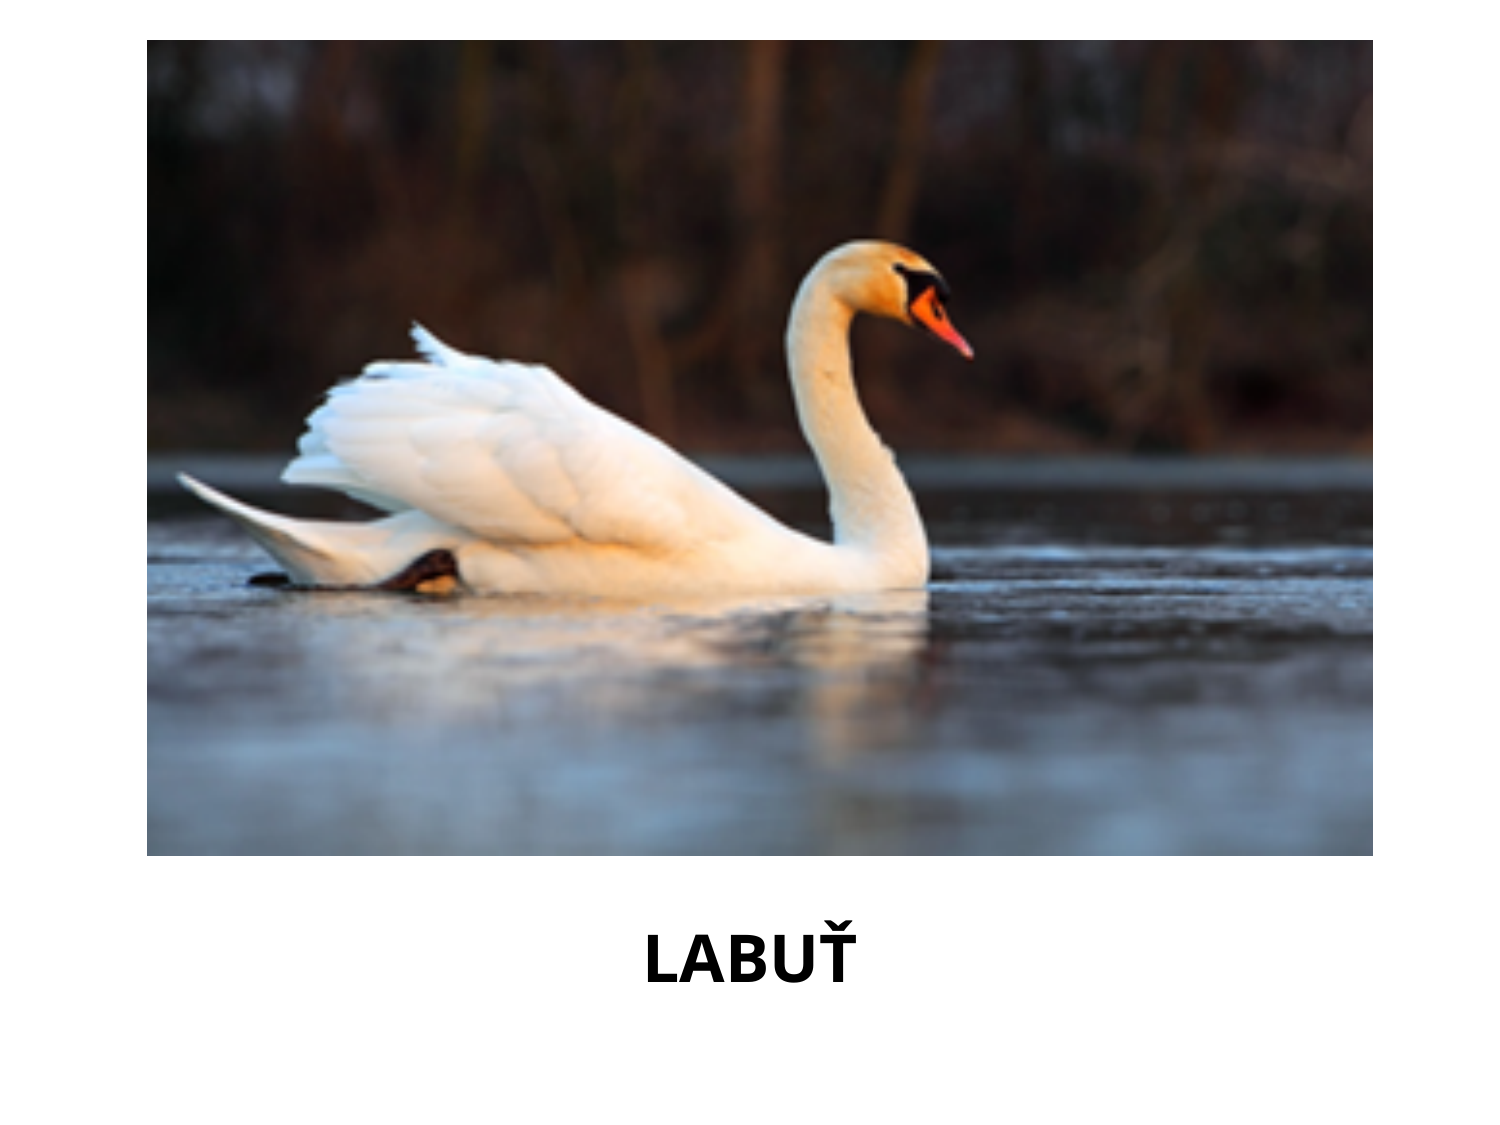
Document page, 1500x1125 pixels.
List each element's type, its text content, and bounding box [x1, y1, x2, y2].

list LABUŤ [75, 262, 1425, 1005]
picture [147, 40, 1373, 857]
